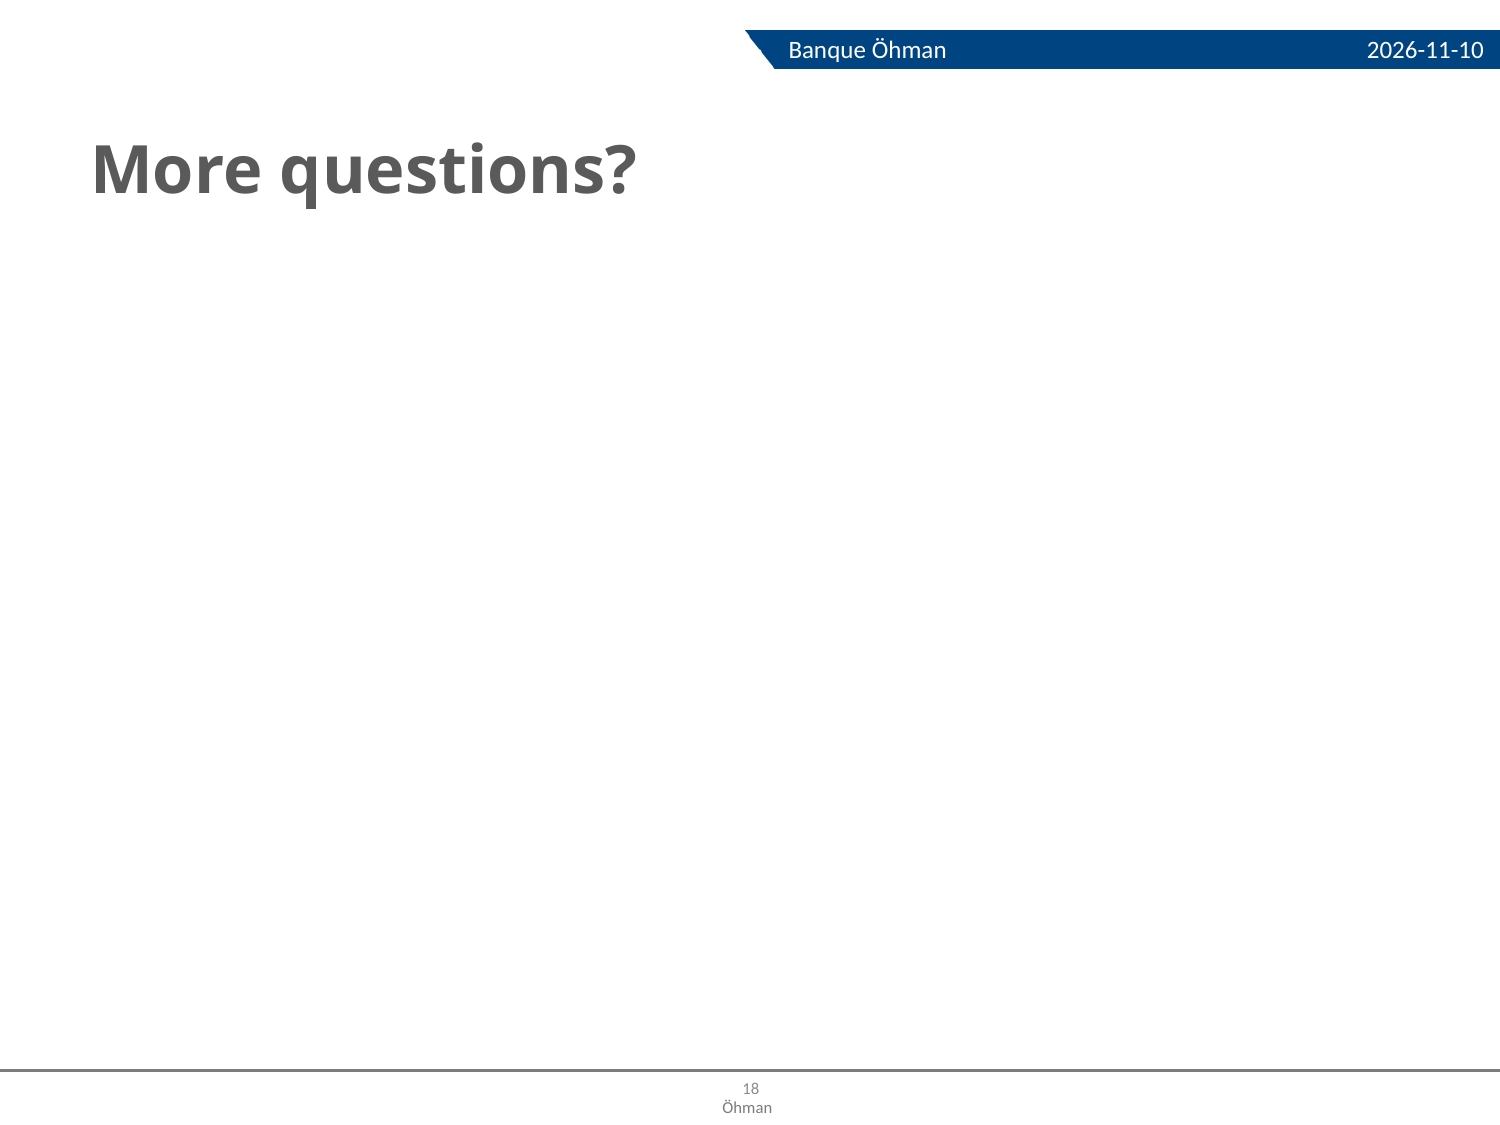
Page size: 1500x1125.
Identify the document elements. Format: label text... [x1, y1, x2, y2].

title More questions? [75, 101, 1425, 233]
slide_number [1246, 16, 1500, 81]
picture [738, 30, 773, 69]
footer Banque Öhman [773, 19, 1246, 79]
